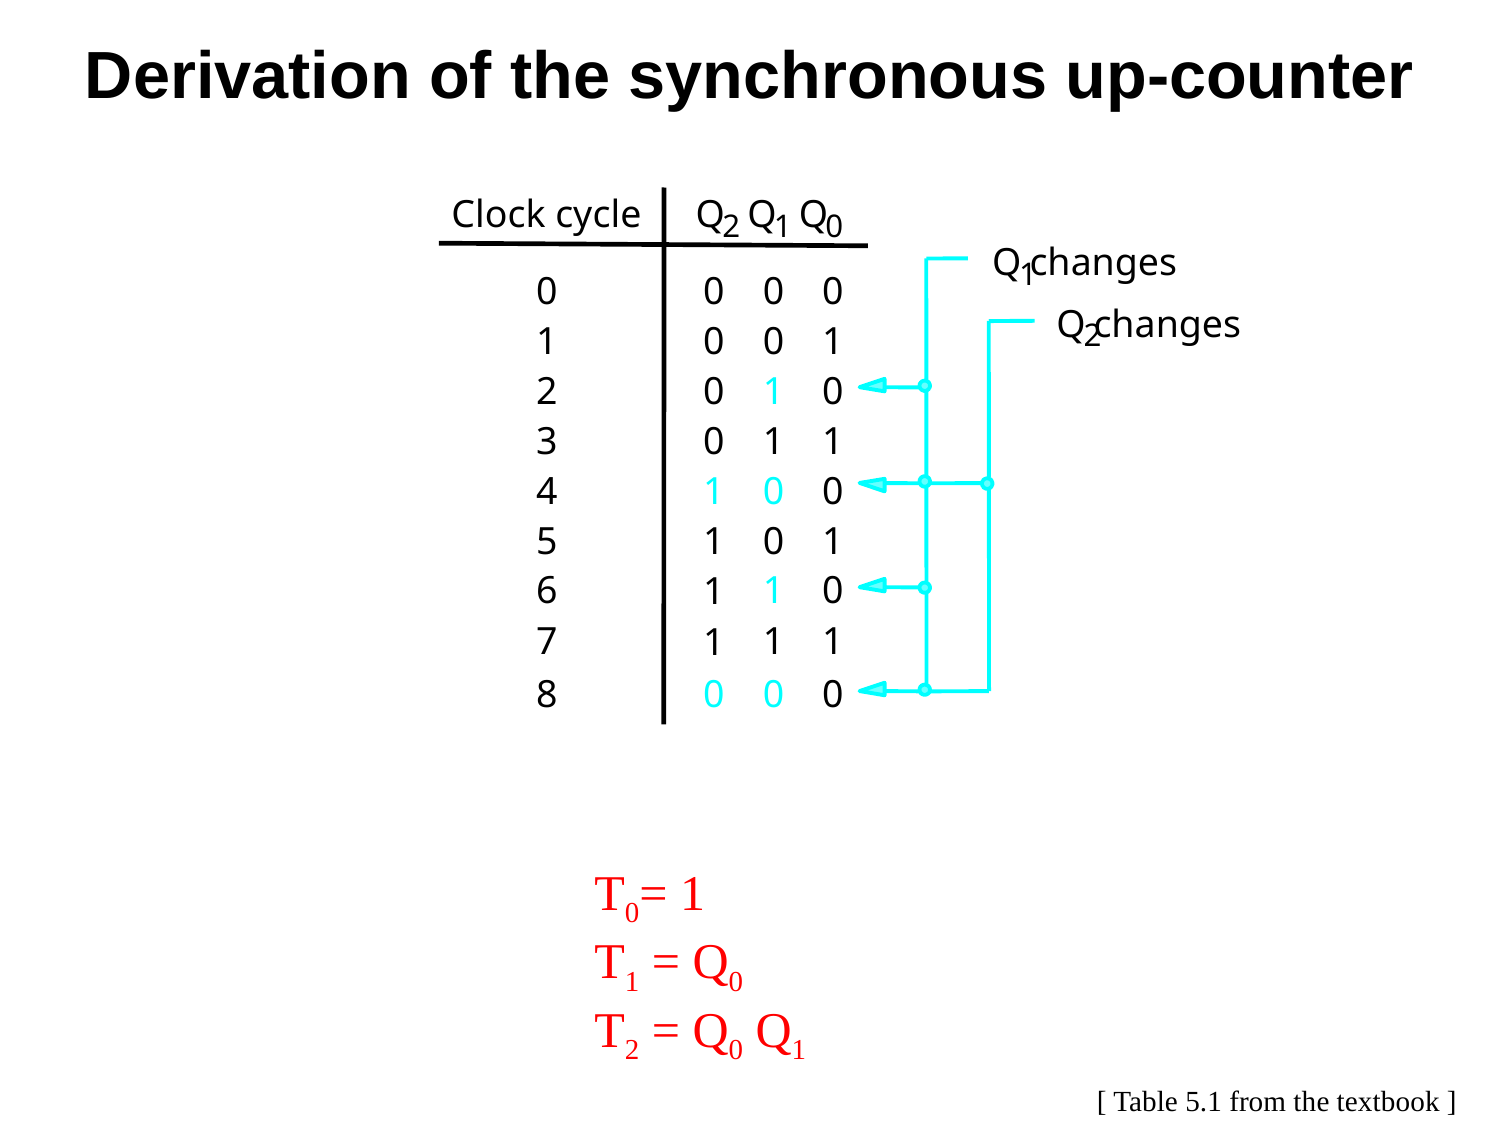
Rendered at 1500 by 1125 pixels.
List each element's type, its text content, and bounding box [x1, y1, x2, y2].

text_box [438, 187, 1238, 725]
text_box [ Table 5.1 from the textbook ] [1082, 1074, 1472, 1125]
text_box T0= 1 T1 = Q0 T2 = Q0 Q1 [579, 853, 822, 1073]
text_box Derivation of the synchronous up-counter [0, 24, 1500, 125]
